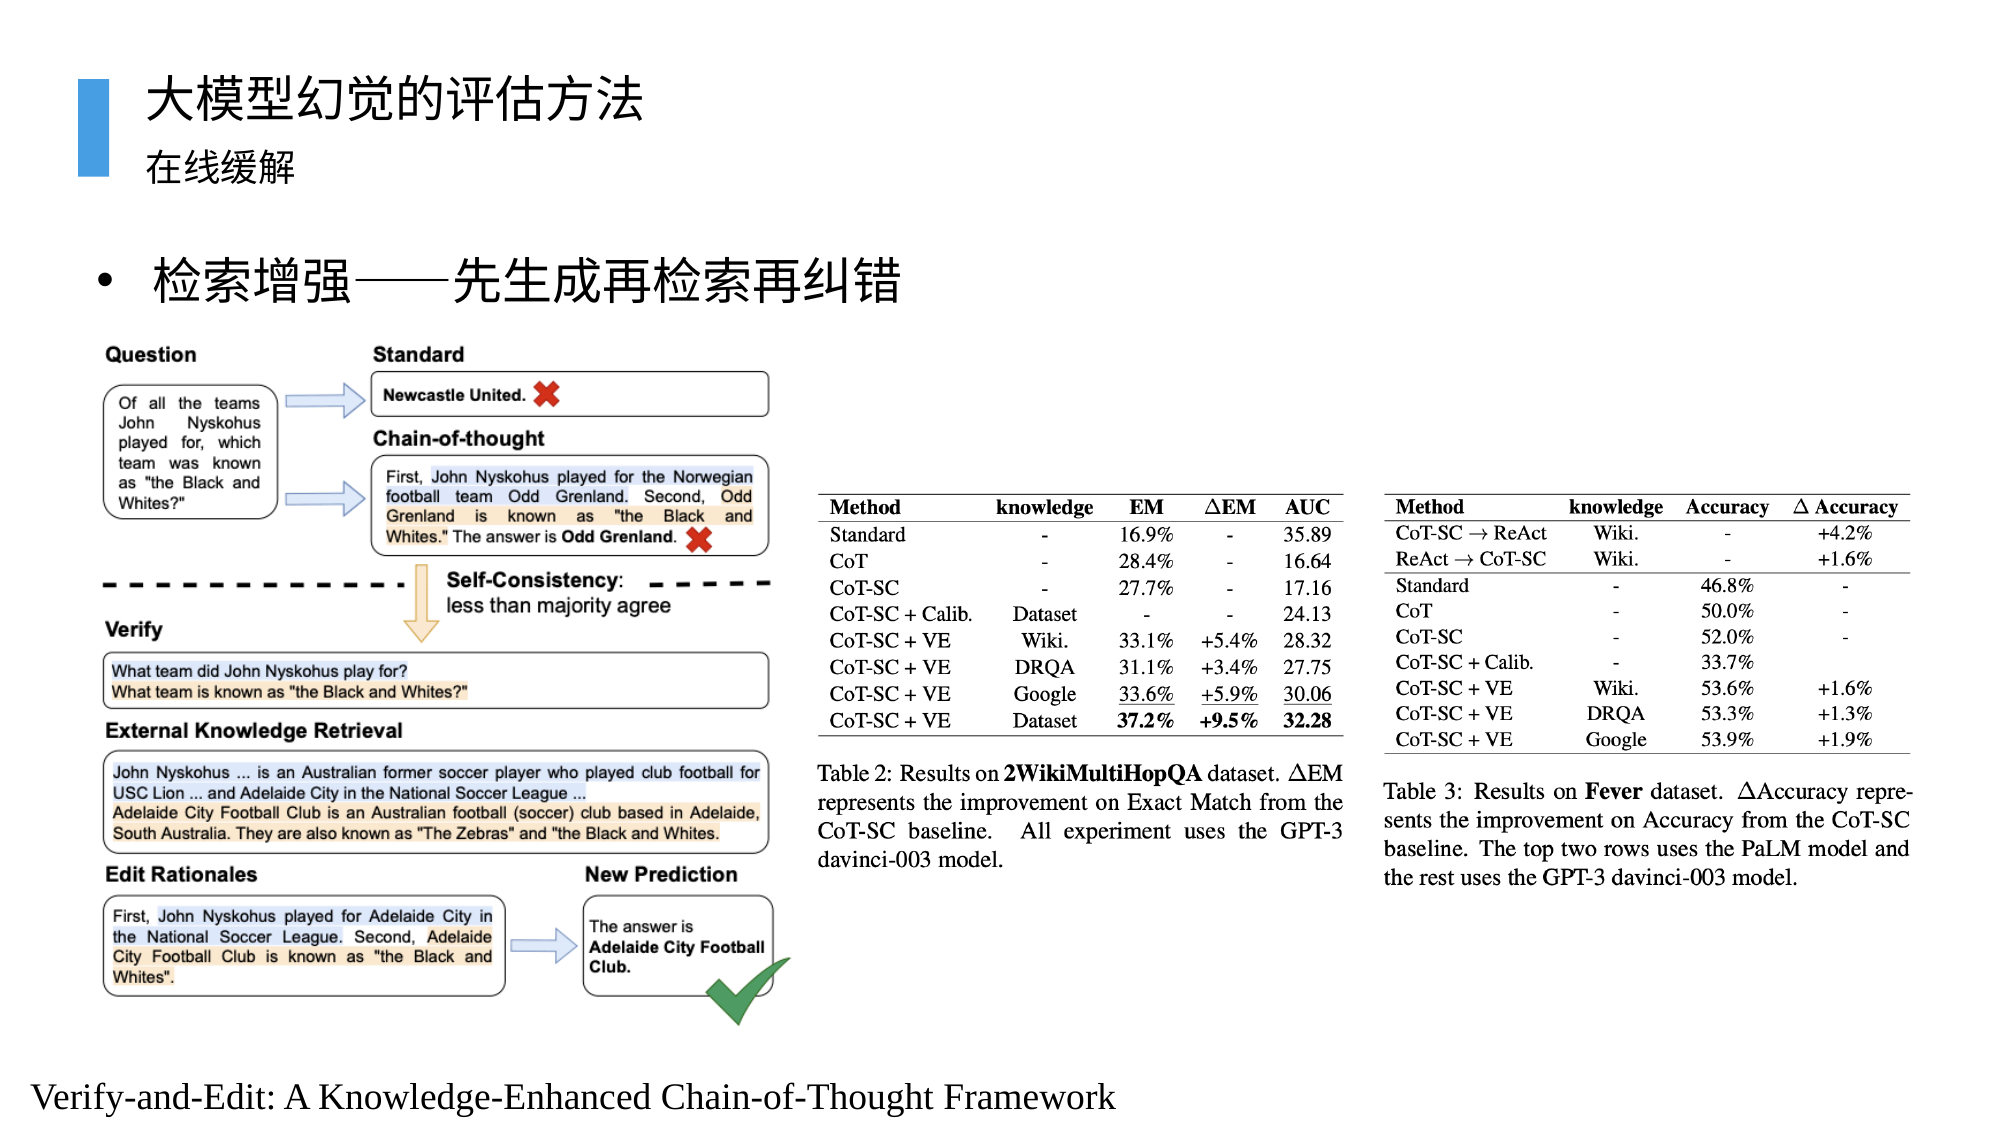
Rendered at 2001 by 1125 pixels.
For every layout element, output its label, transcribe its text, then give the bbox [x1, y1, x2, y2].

text_box 在线缓解 [138, 136, 304, 197]
picture [81, 317, 811, 1032]
picture [814, 485, 1919, 897]
title 大模型幻觉的评估方法 [137, 65, 962, 138]
text_box 检索增强——先生成再检索再纠错 [81, 242, 1385, 317]
text_box Verify-and-Edit: A Knowledge-Enhanced Chain-of-Thought Framework [22, 1064, 1126, 1125]
